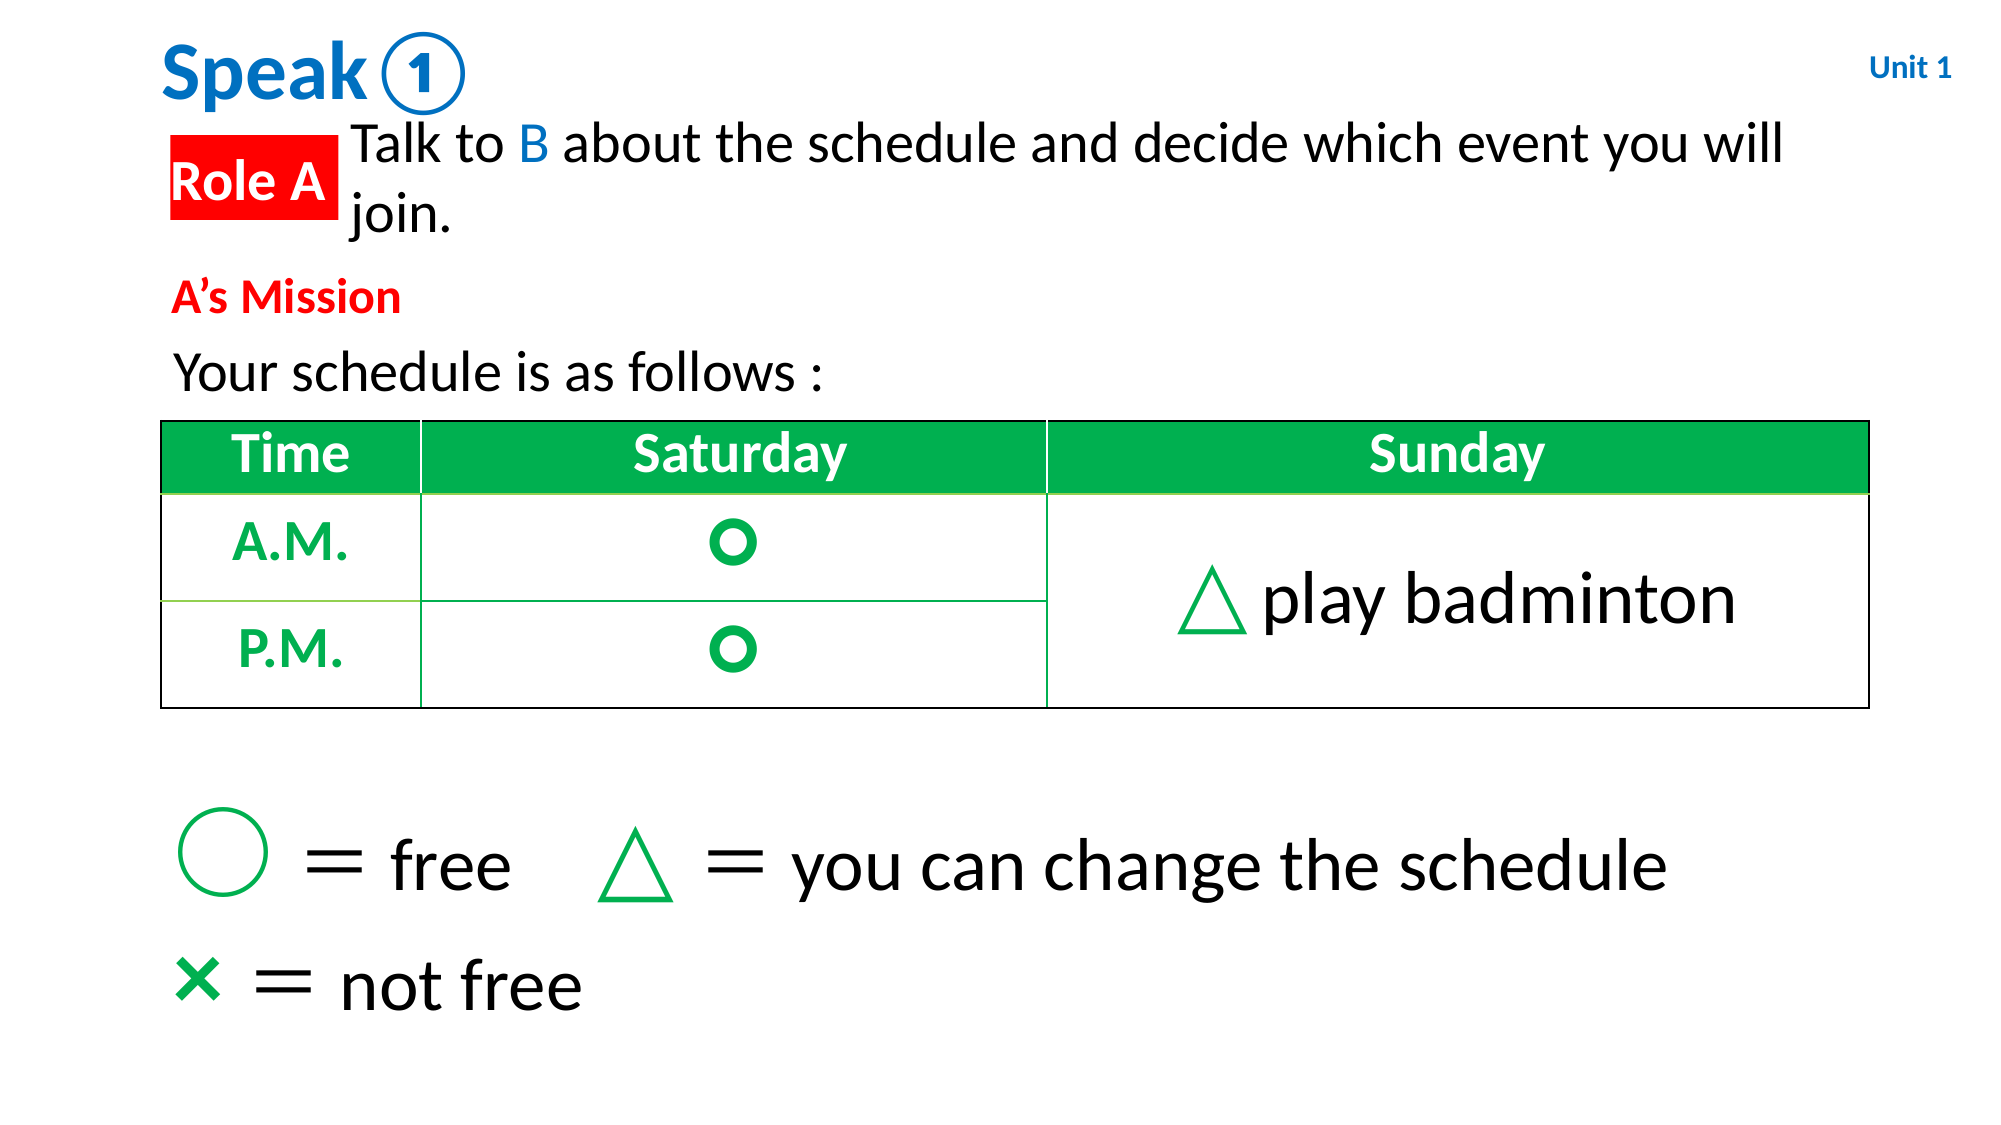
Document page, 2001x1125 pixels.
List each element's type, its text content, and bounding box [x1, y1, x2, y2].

table_cell △ play badminton [1048, 495, 1868, 707]
text_box ○＝free △＝you can change the schedule ×＝not free [173, 798, 1851, 1024]
table_header Time [162, 422, 420, 493]
text_box Speak① [161, 19, 741, 114]
table_header Sunday [1048, 422, 1868, 493]
list Role A [170, 135, 339, 220]
table_cell P.M. [162, 602, 420, 707]
table_cell ○ [422, 495, 1046, 600]
text_box Unit 1 [1844, 17, 1977, 113]
text_box Your schedule is as follows : [173, 326, 1872, 409]
table_cell ○ [422, 602, 1046, 707]
table_header Saturday [422, 422, 1046, 493]
text_box Talk to B about the schedule and decide which event you will join. [350, 125, 1898, 224]
text_box A’s Mission [171, 260, 410, 327]
table_cell A.M. [162, 495, 420, 600]
